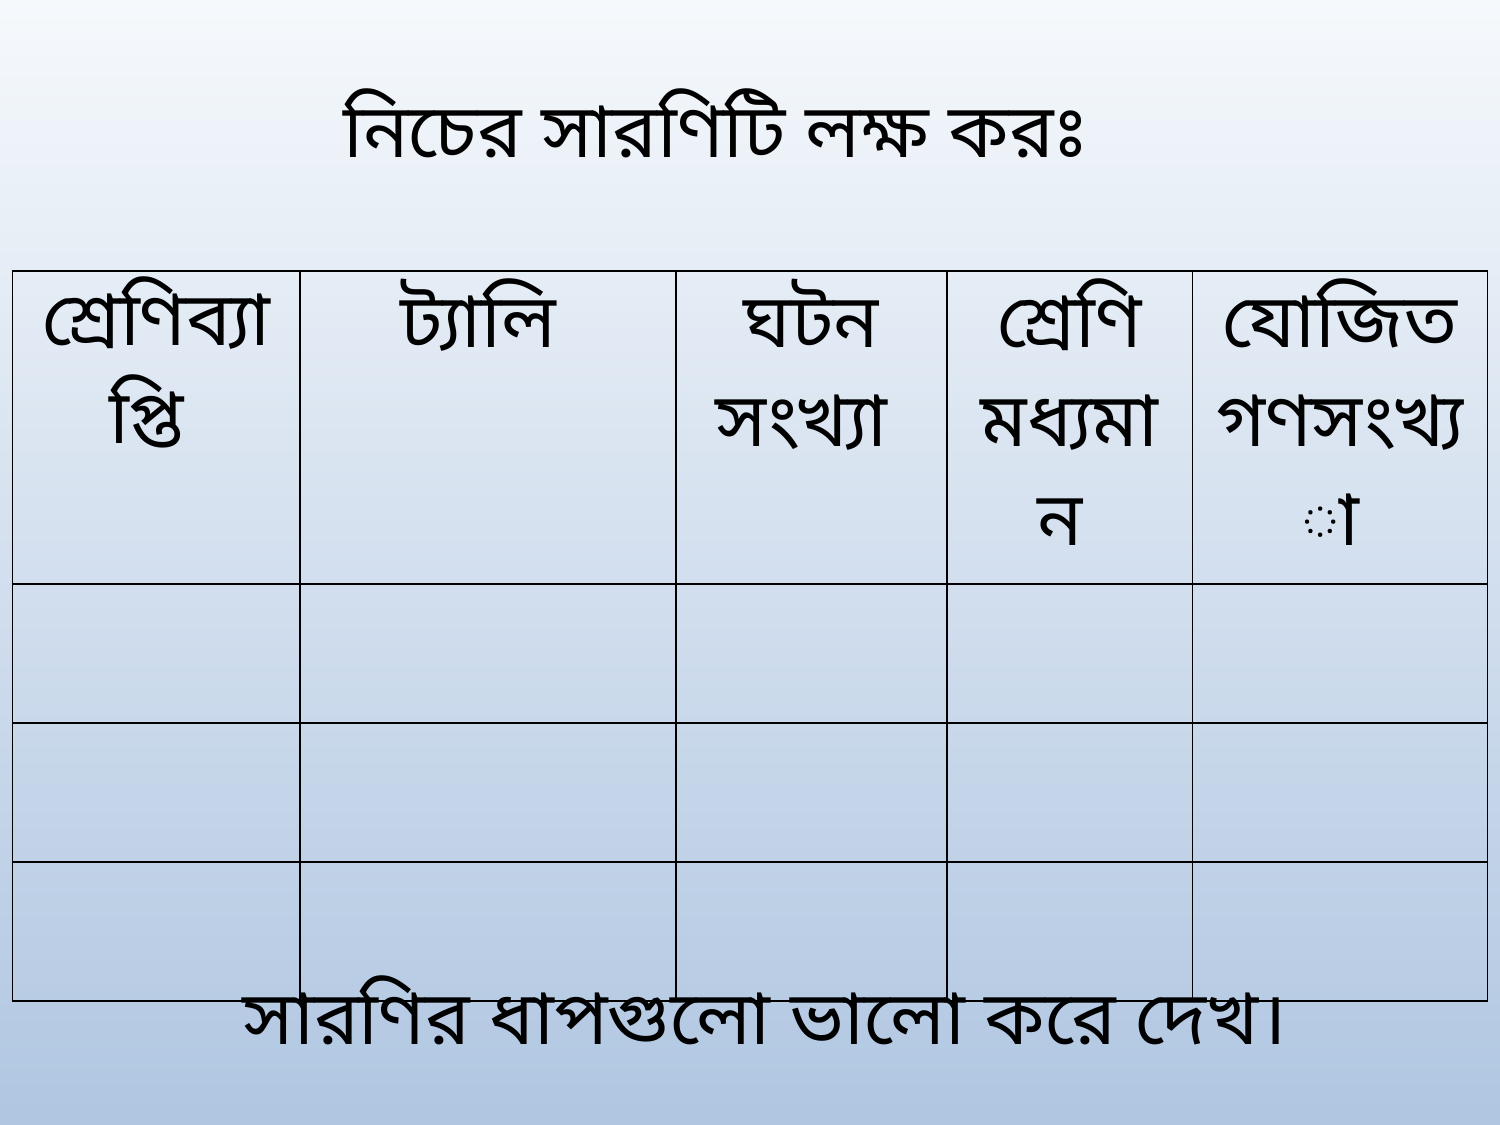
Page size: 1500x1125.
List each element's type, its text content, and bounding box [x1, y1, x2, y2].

table_cell [13, 863, 299, 1000]
table_cell [677, 724, 946, 861]
table_cell [301, 585, 675, 722]
table_header যোজিত গণসংখ্যা [1193, 272, 1487, 583]
table_cell [1193, 724, 1487, 861]
text_box সারণির ধাপগুলো ভালো করে দেখ। [187, 962, 1363, 1068]
table_cell [1193, 585, 1487, 722]
table_cell [301, 724, 675, 861]
table_cell [948, 724, 1192, 861]
table_cell [677, 585, 946, 722]
table_cell [13, 585, 299, 722]
table_cell [301, 863, 675, 962]
table_cell [948, 585, 1192, 722]
table_header শ্রেণি মধ্যমান [948, 272, 1192, 583]
table_header শ্রেণিব্যাপ্তি [13, 272, 299, 583]
table_cell [677, 863, 946, 962]
table_cell [13, 724, 299, 861]
table_cell [1193, 863, 1487, 1000]
text_box নিচের সারণিটি লক্ষ করঃ [312, 74, 1138, 180]
table_header ঘটন সংখ্যা [677, 272, 946, 583]
table_header ট্যালি [301, 272, 675, 583]
table_cell [948, 863, 1192, 962]
